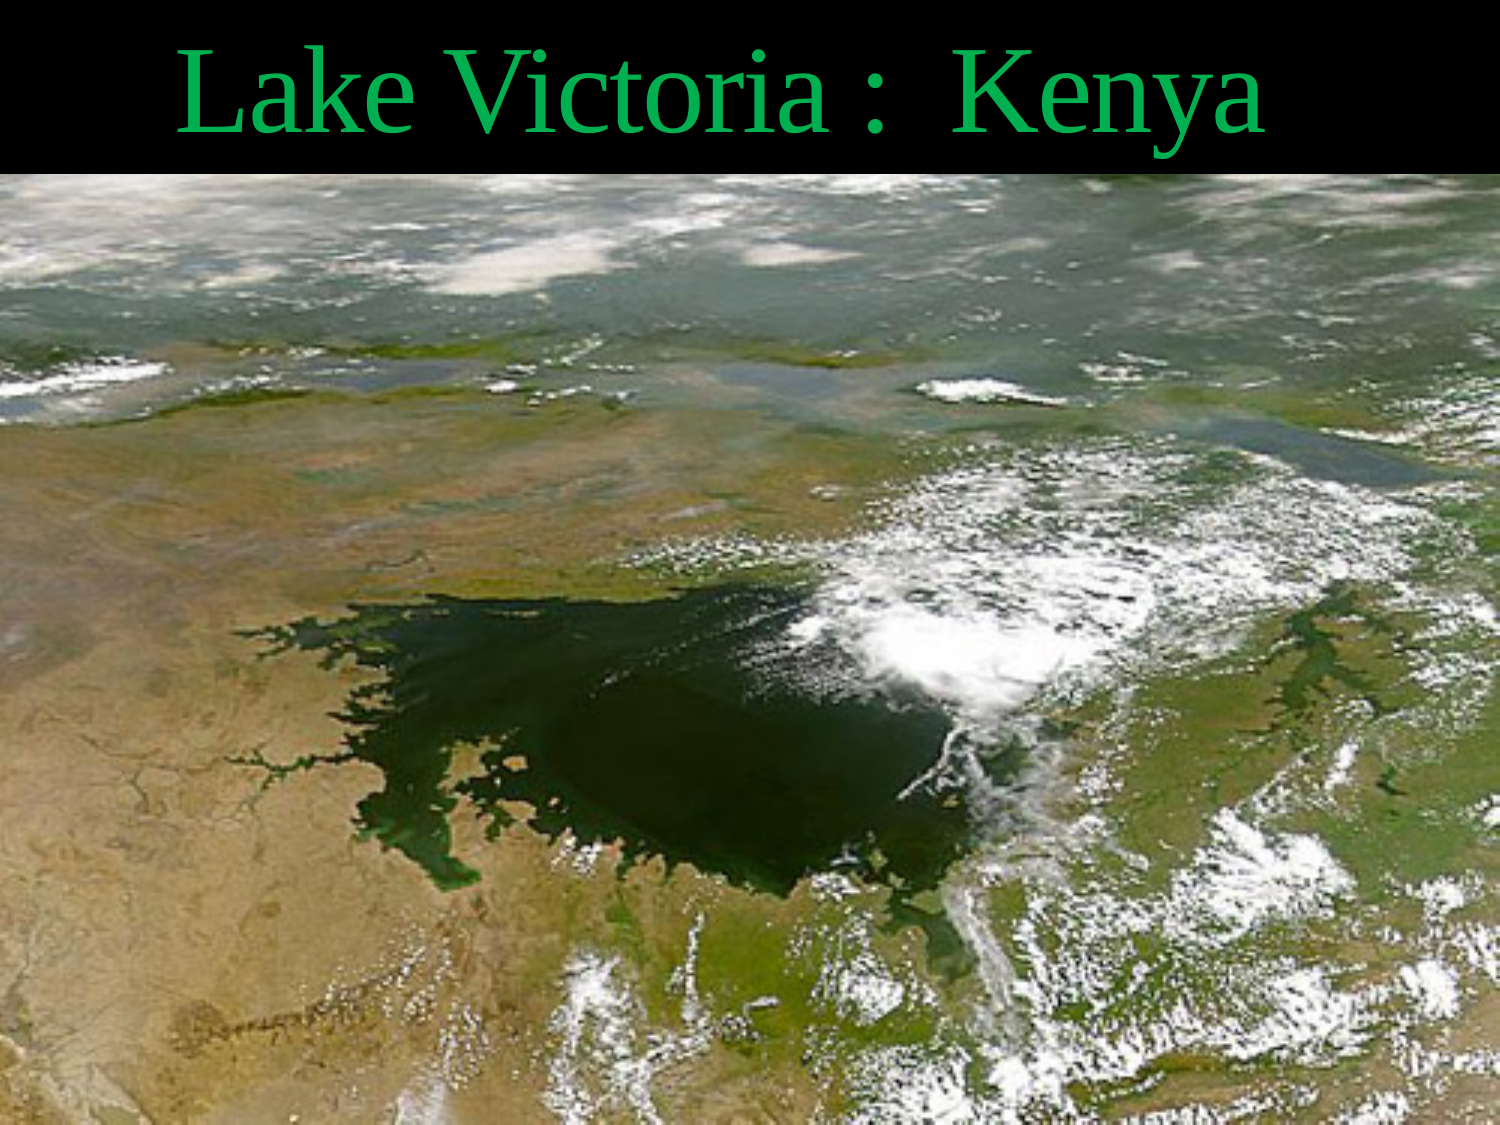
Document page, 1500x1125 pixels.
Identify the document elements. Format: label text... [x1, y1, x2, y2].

picture [0, 174, 1500, 1125]
title Lake Victoria : Kenya [0, 0, 1500, 150]
